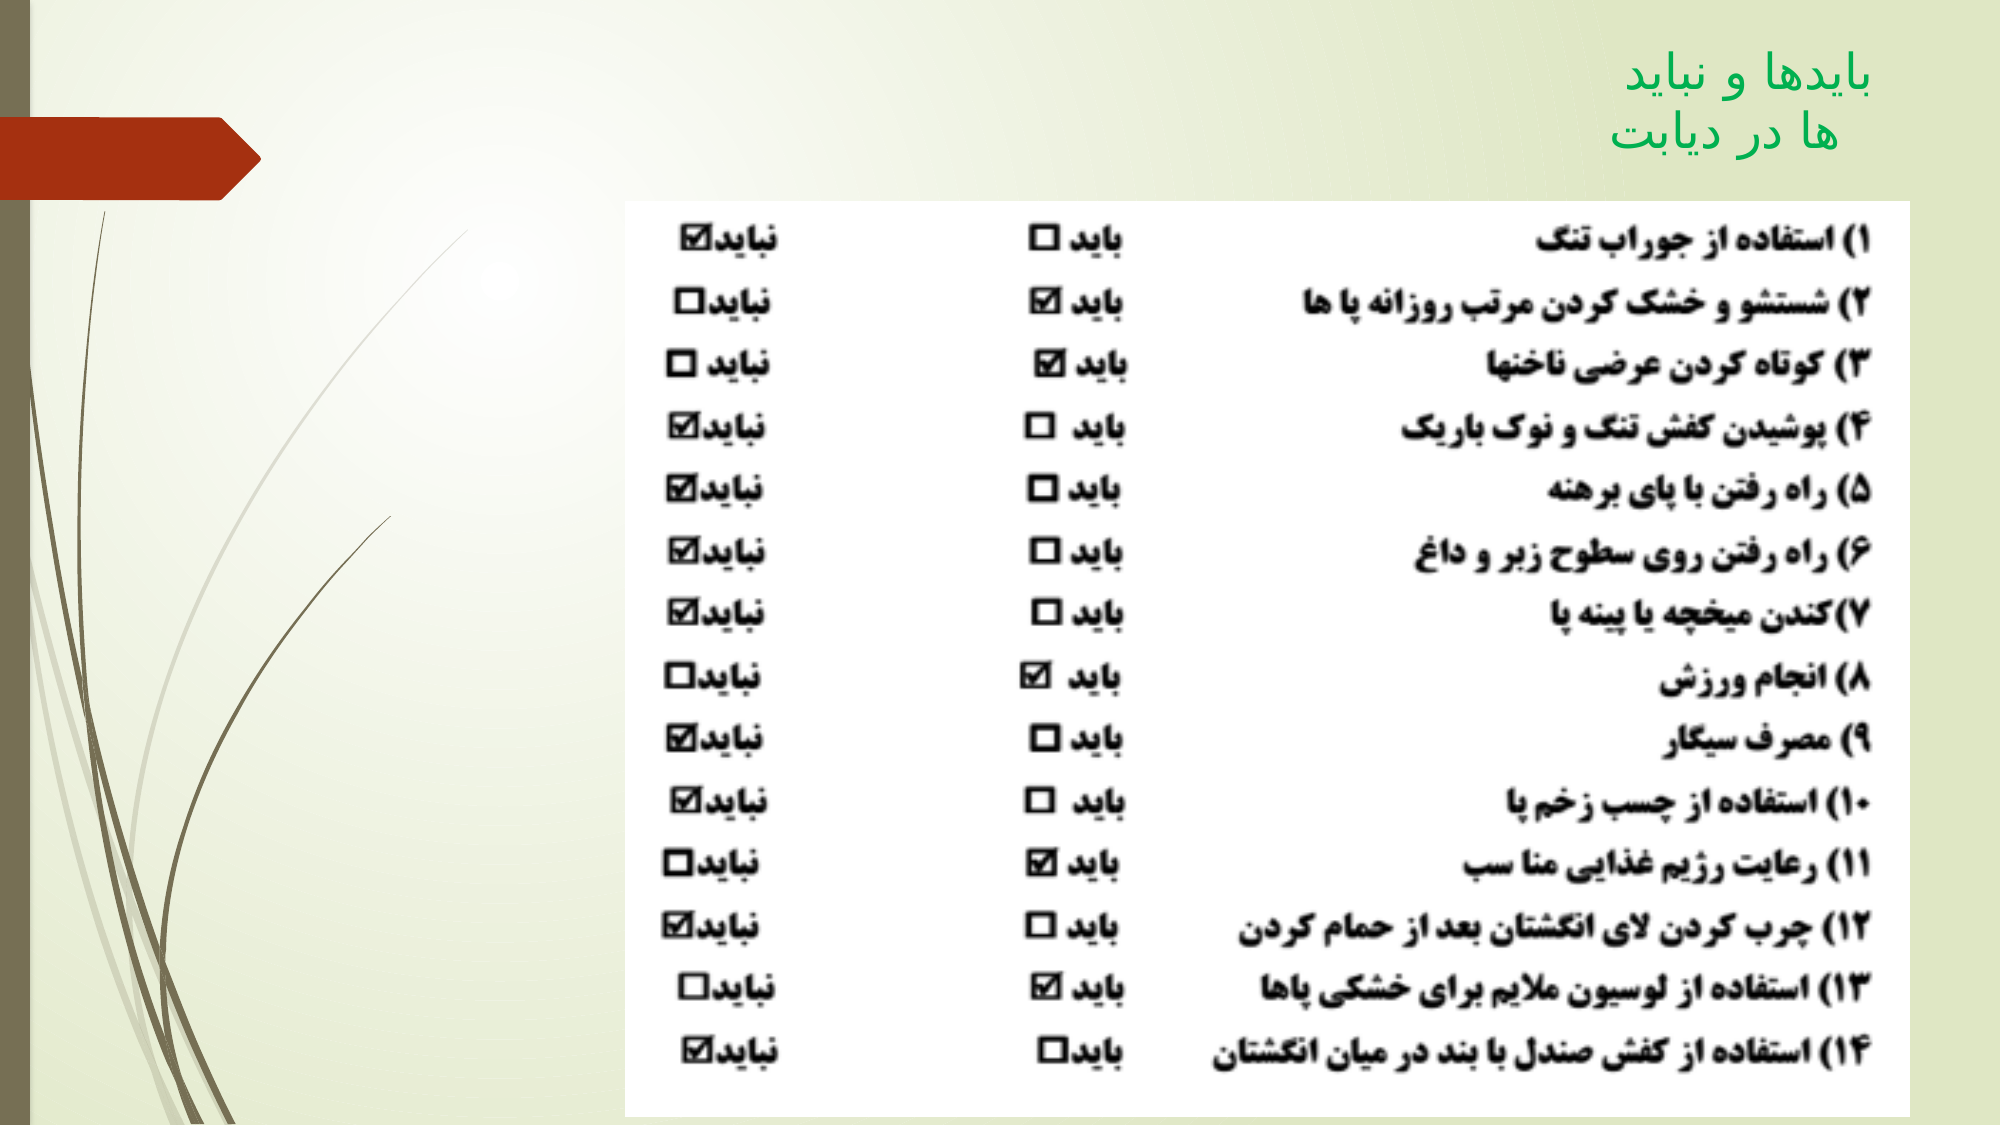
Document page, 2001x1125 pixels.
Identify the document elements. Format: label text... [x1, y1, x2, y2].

title بایدها و نباید ها در دیابت [1594, 32, 1910, 201]
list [625, 201, 1911, 1118]
